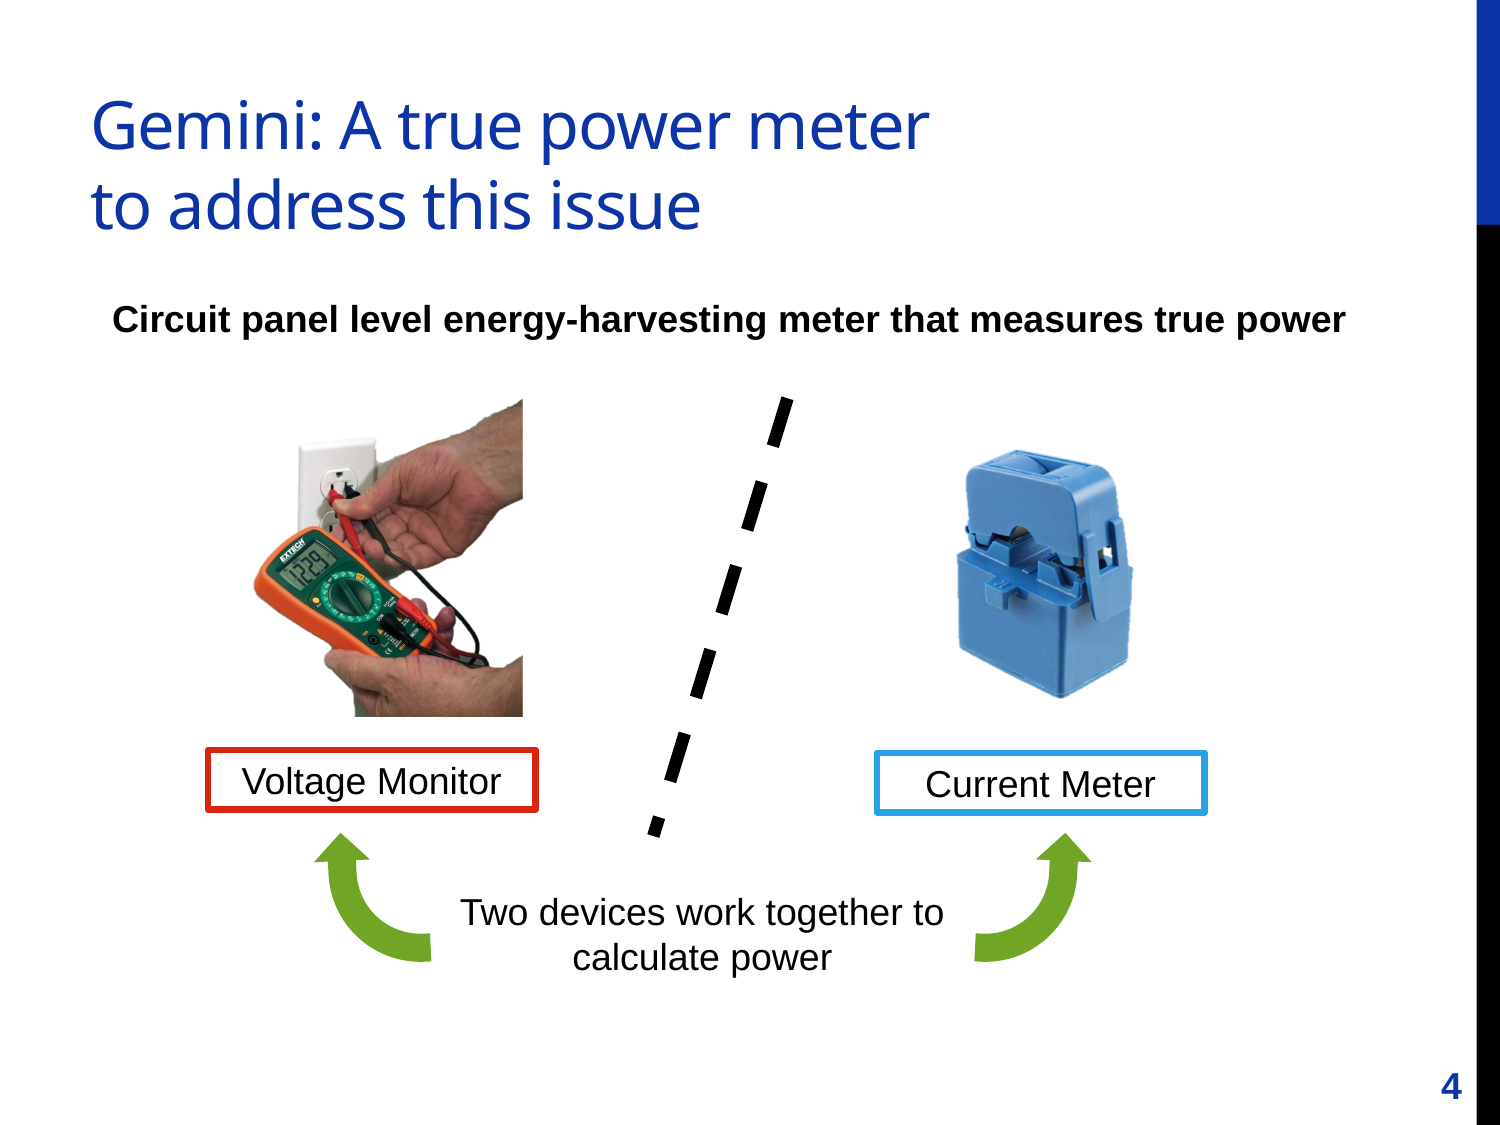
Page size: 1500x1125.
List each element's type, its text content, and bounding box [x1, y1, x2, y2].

picture [884, 406, 1175, 718]
text_box [972, 830, 1094, 965]
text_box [652, 397, 788, 837]
slide_number 4 [1272, 1054, 1477, 1115]
text_box Current Meter [876, 752, 1205, 813]
text_box Two devices work together to calculate power [407, 880, 998, 986]
list Circuit panel level energy-harvesting meter that measures true power [75, 287, 1385, 379]
text_box Voltage Monitor [207, 749, 536, 810]
text_box [311, 830, 434, 965]
picture [207, 397, 523, 718]
title Gemini: A true power meter to address this issue [75, 25, 1325, 250]
